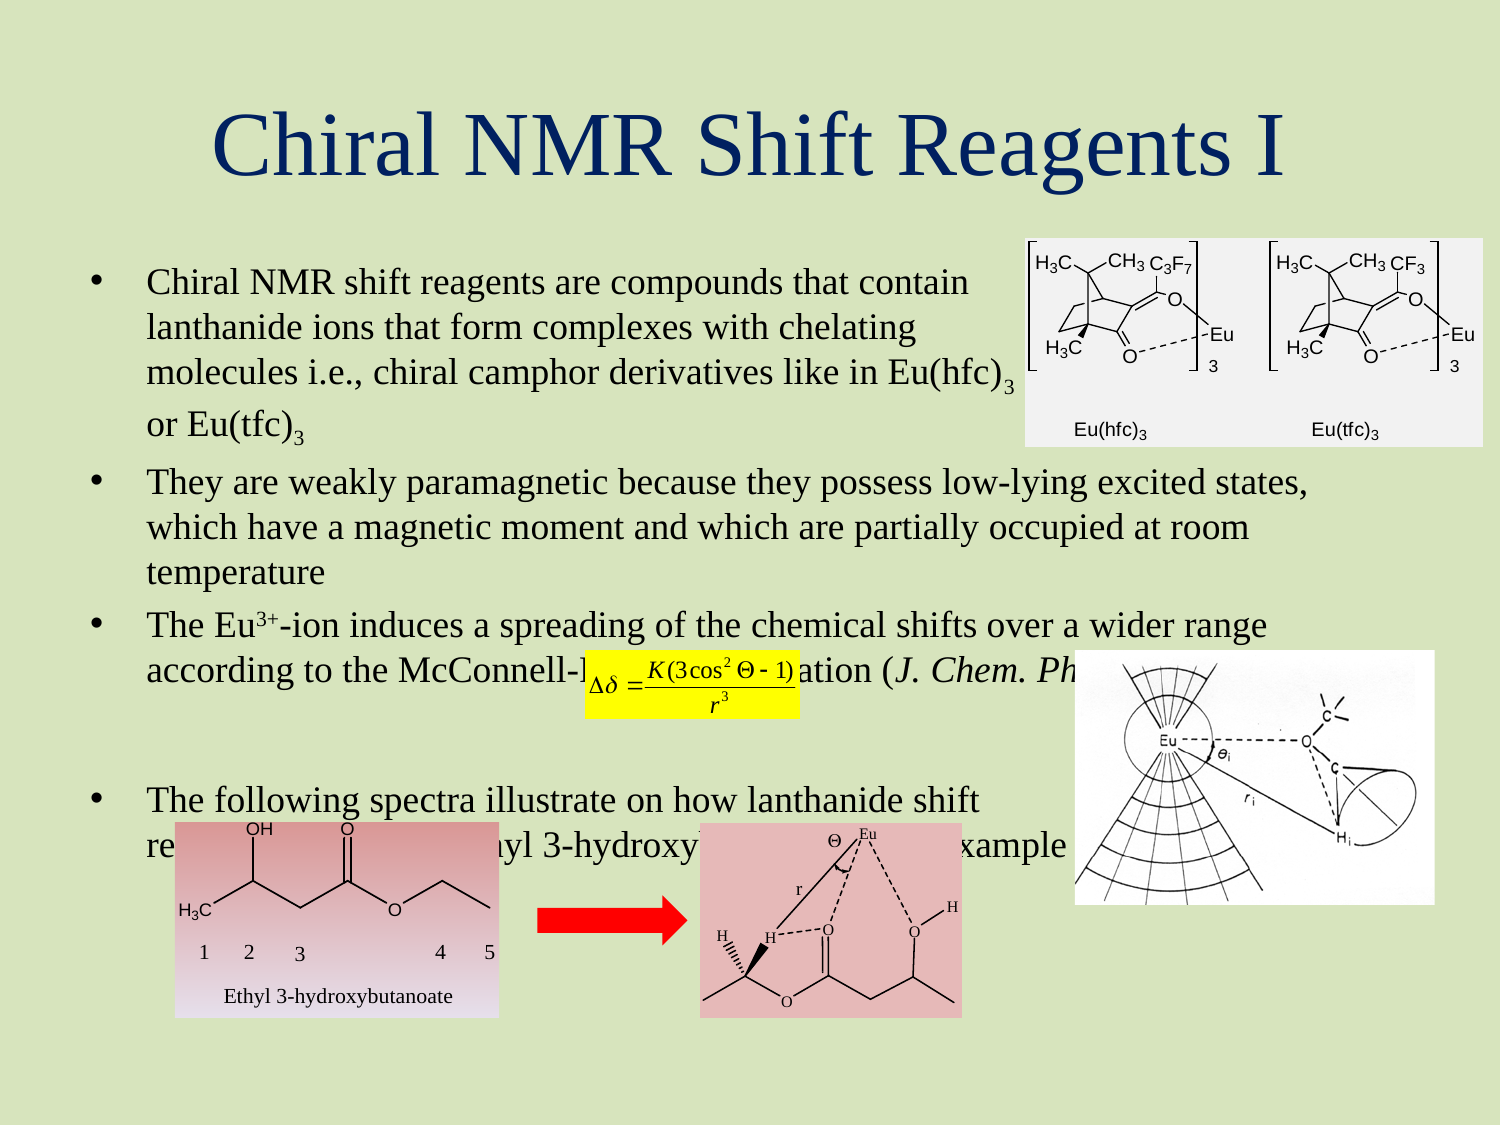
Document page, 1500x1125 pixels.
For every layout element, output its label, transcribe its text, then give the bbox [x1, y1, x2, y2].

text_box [1024, 237, 1483, 448]
picture [1074, 649, 1436, 906]
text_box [699, 822, 962, 1018]
text_box [535, 893, 690, 948]
list Chiral NMR shift reagents are compounds that contain lanthanide ions that form complexes with chelating molecules i.e., chiral camphor derivatives like in Eu(hfc)3 or Eu(tfc)3 They are weakly paramagnetic because they possess low-lying excited states, which have a magnetic moment and which are partially occupied at room temperature The Eu3+-ion induces a spreading of the chemical shifts over a wider range according to the McConnell-Robertson equation (J. Chem. Phys. 1958, 29, 1361) The following spectra illustrate on how lanthanide shift reagent works using ethyl 3-hydroxybutanoate as an example [75, 249, 1425, 1038]
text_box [174, 822, 500, 1018]
title Chiral NMR Shift Reagents I [75, 45, 1425, 233]
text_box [584, 649, 801, 719]
